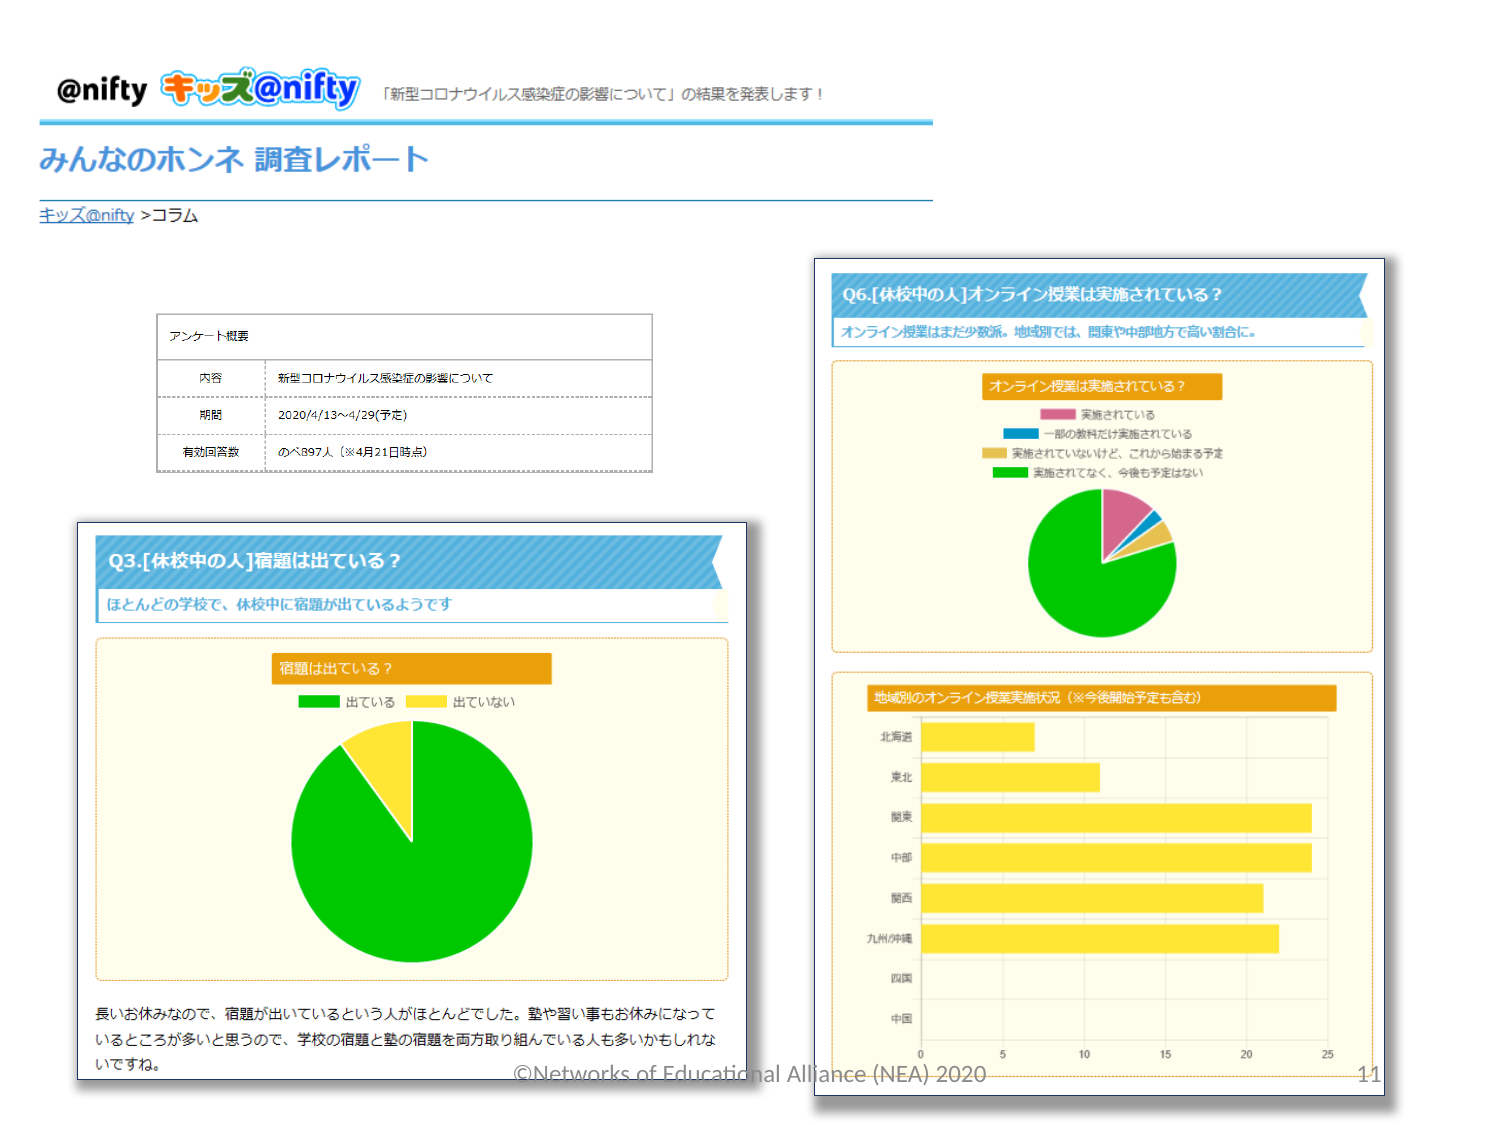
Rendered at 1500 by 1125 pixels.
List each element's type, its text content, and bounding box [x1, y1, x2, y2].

picture [814, 258, 1385, 1096]
picture [77, 522, 748, 1080]
picture [19, 58, 933, 227]
slide_number 11 [1059, 1042, 1397, 1103]
footer ©Networks of Educational Alliance (NEA) 2020 [496, 1042, 1004, 1103]
picture [141, 292, 686, 490]
